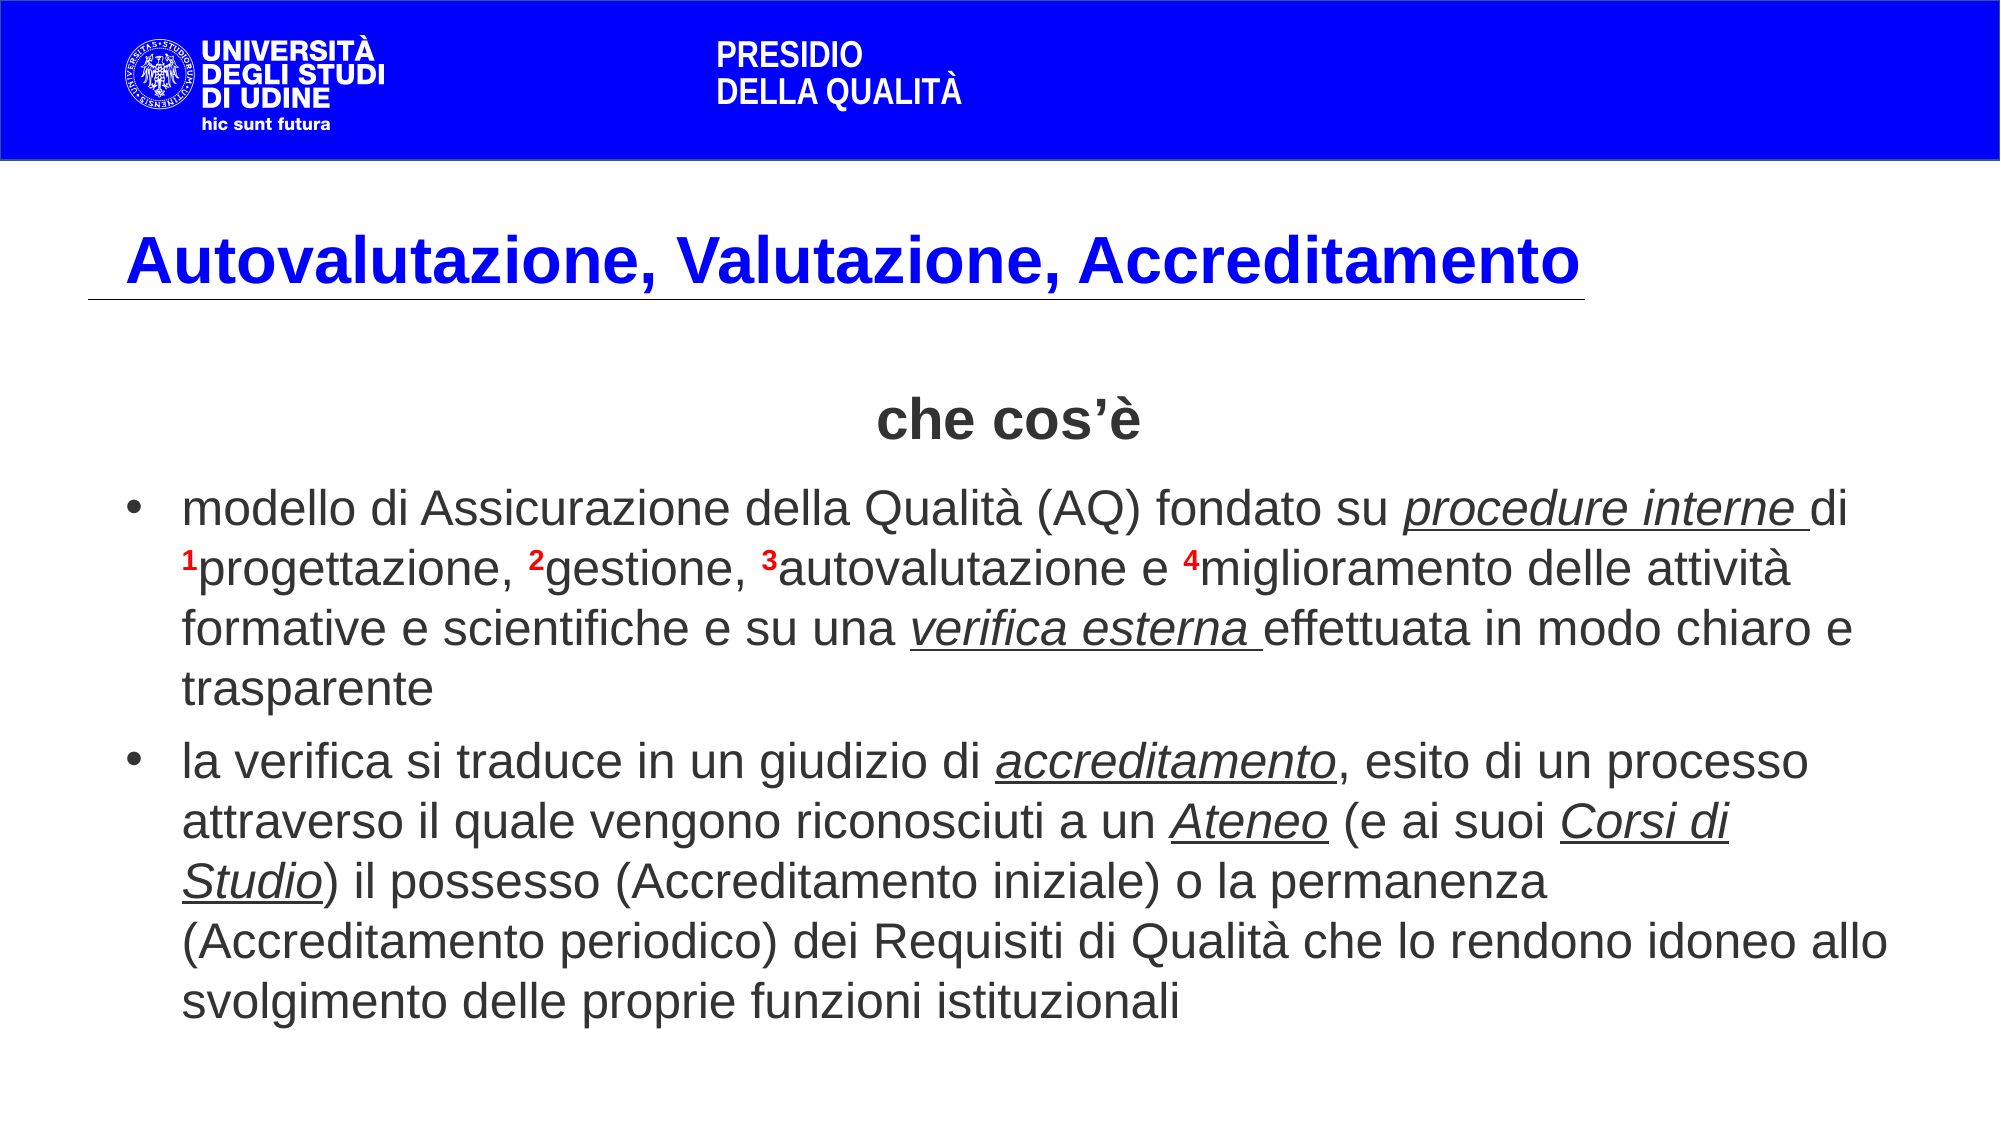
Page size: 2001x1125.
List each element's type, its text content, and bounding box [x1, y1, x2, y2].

text_box PRESIDIO DELLA QUALITÀ [701, 31, 986, 120]
text_box che cos’è modello di Assicurazione della Qualità (AQ) fondato su procedure interne di 1progettazione, 2gestione, 3autovalutazione e 4miglioramento delle attività formative e scientifiche e su una verifica esterna effettuata in modo chiaro e trasparente la verifica si traduce in un giudizio di accreditamento, esito di un processo attraverso il quale vengono riconosciuti a un Ateneo (e ai suoi Corsi di Studio) il possesso (Accreditamento iniziale) o la permanenza (Accreditamento periodico) dei Requisiti di Qualità che lo rendono idoneo allo svolgimento delle proprie funzioni istituzionali [110, 373, 1908, 1046]
text_box [0, 0, 2000, 161]
text_box Autovalutazione, Valutazione, Accreditamento [110, 205, 1875, 305]
picture [125, 35, 384, 141]
